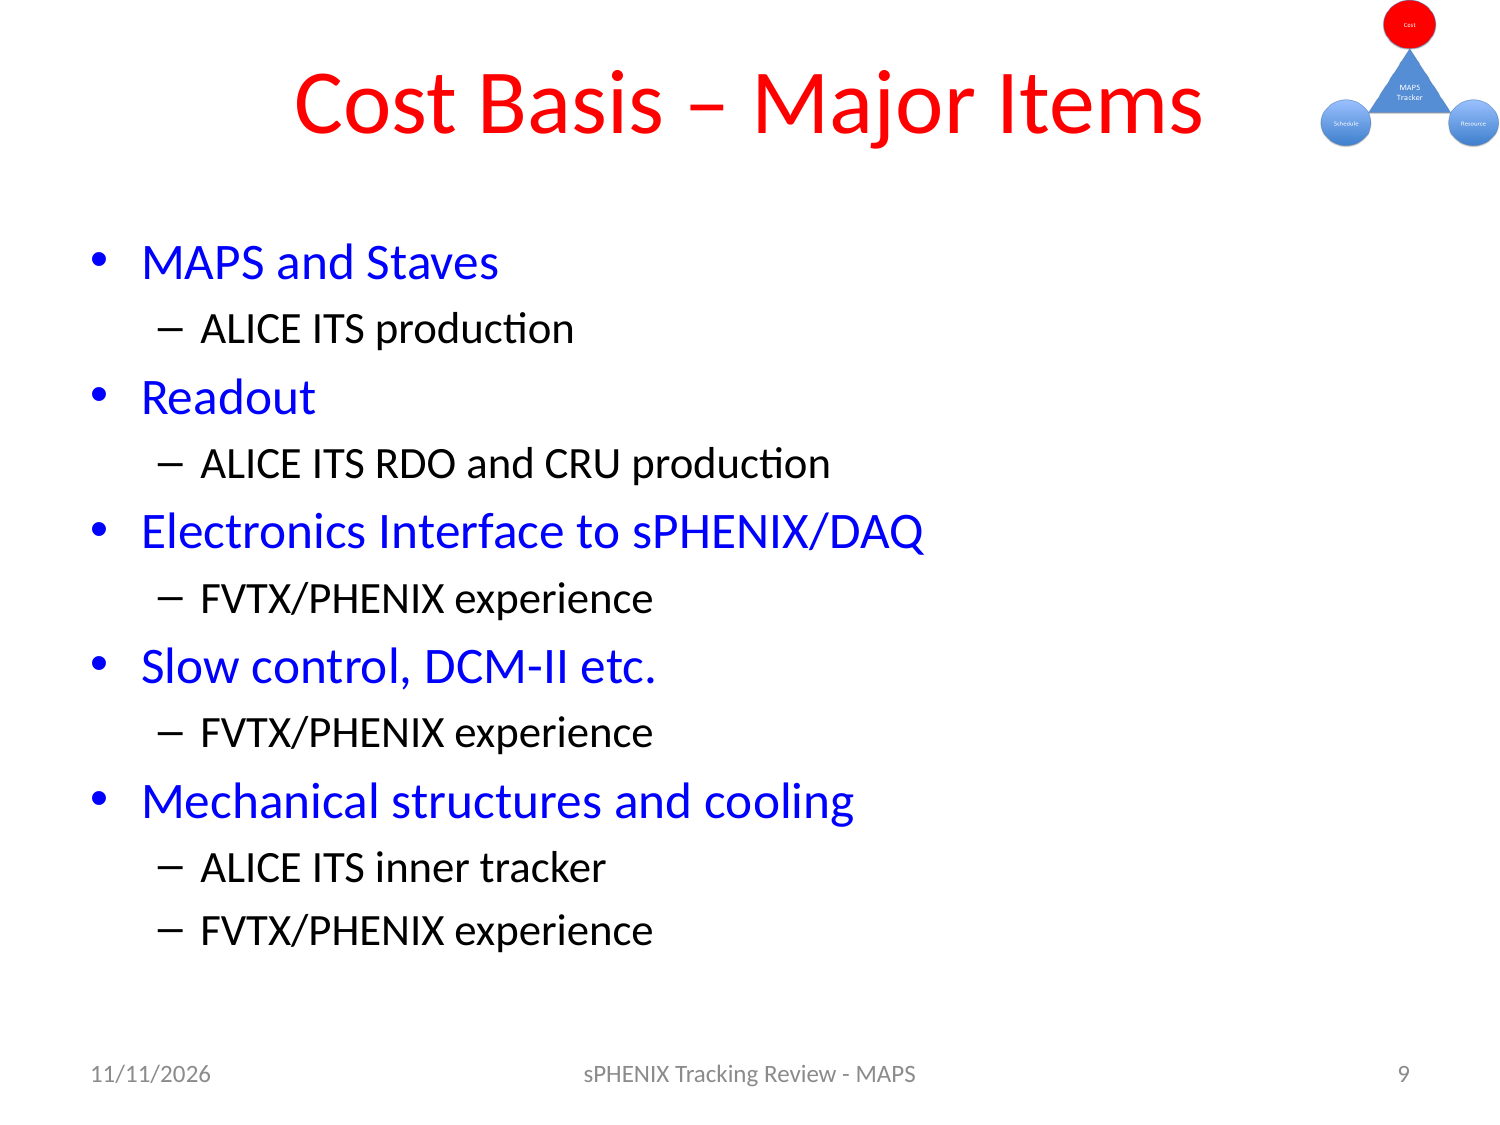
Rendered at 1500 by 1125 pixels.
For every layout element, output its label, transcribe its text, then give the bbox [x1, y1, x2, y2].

list MAPS and Staves ALICE ITS production Readout ALICE ITS RDO and CRU production Electronics Interface to sPHENIX/DAQ FVTX/PHENIX experience Slow control, DCM-II etc. FVTX/PHENIX experience Mechanical structures and cooling ALICE ITS inner tracker FVTX/PHENIX experience [75, 220, 1425, 964]
title Cost Basis – Major Items [75, 3, 1425, 191]
footer sPHENIX Tracking Review - MAPS [512, 1042, 988, 1103]
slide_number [75, 1042, 425, 1103]
picture [1319, 0, 1500, 148]
slide_number 9 [1074, 1042, 1425, 1103]
